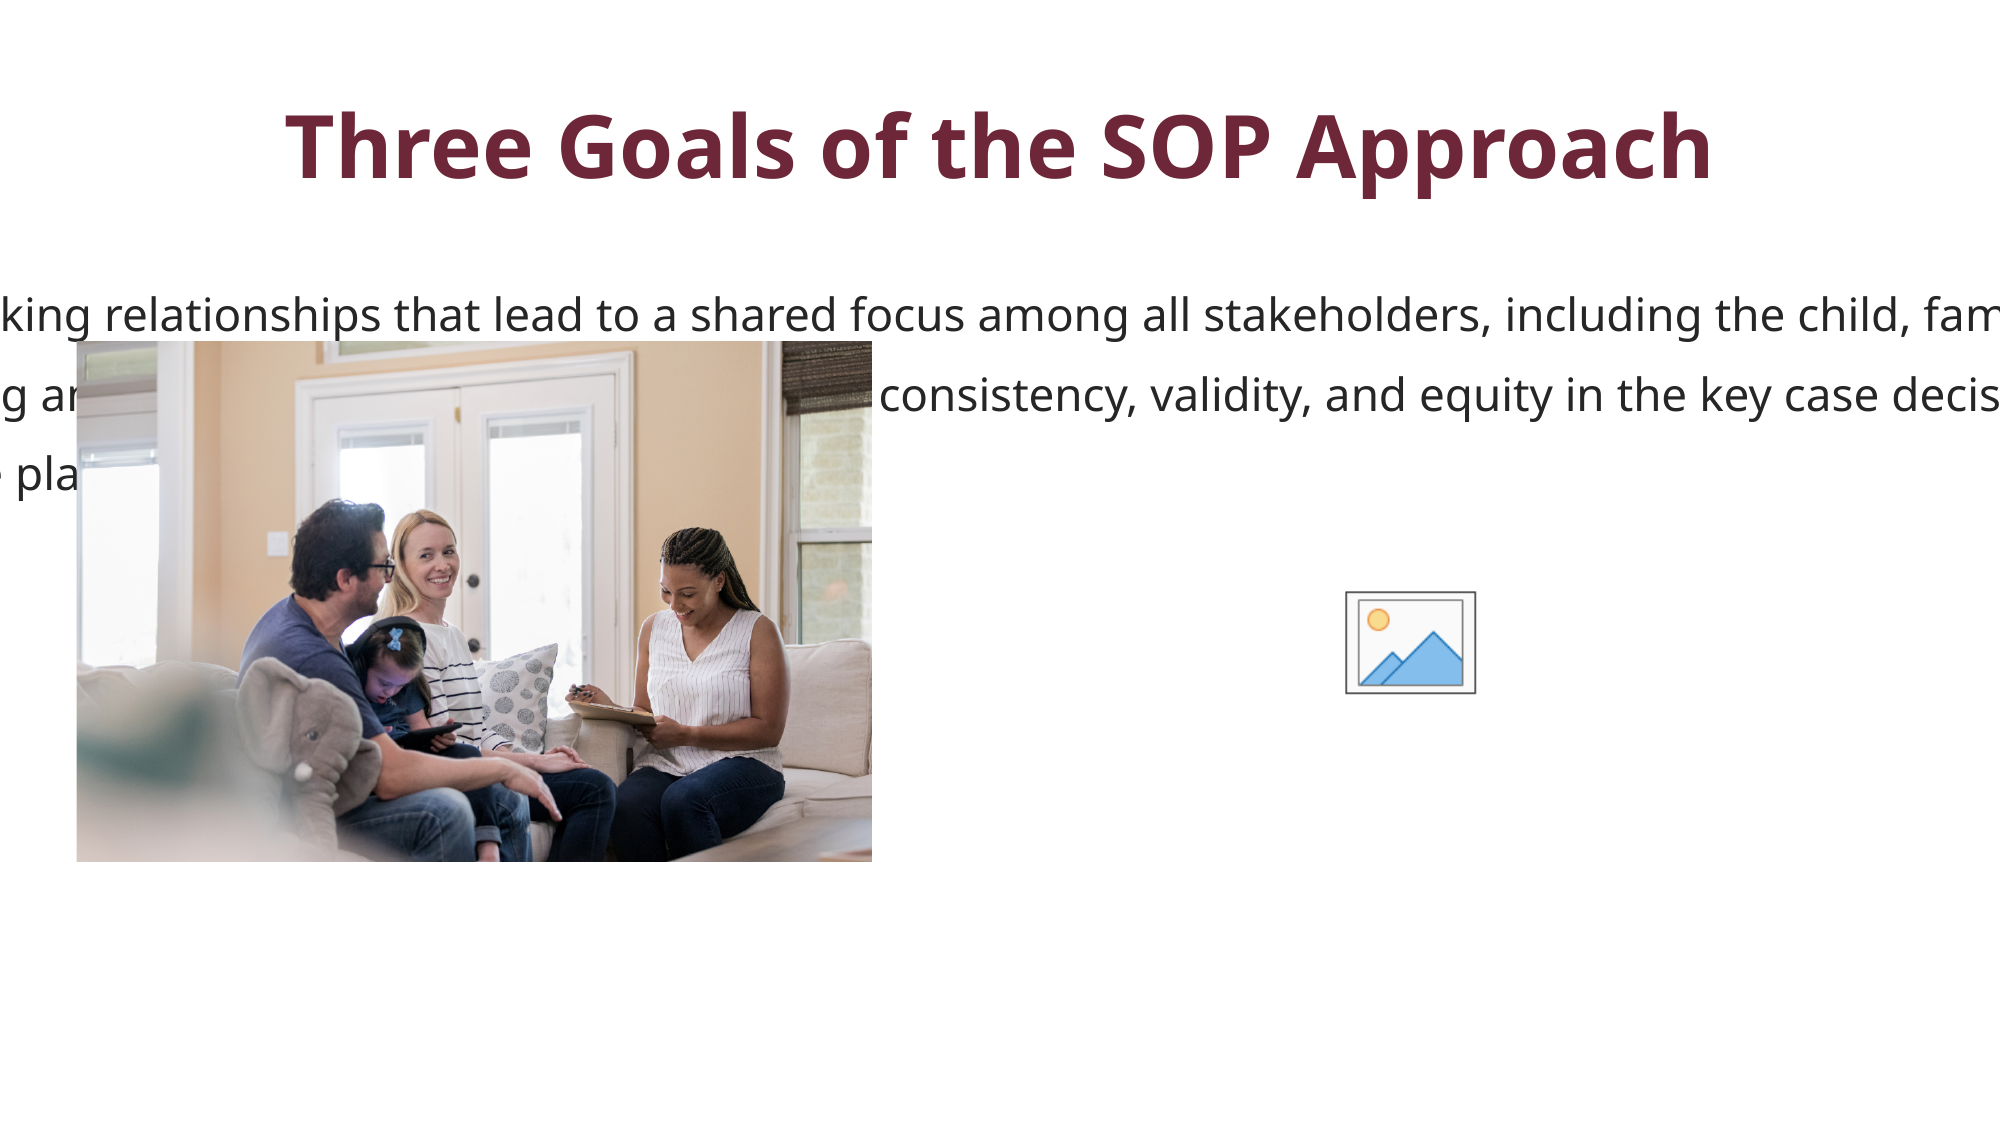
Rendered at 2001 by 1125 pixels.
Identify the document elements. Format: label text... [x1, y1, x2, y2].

title Three Goals of the SOP Approach [269, 95, 1731, 211]
picture [76, 223, 1951, 1063]
